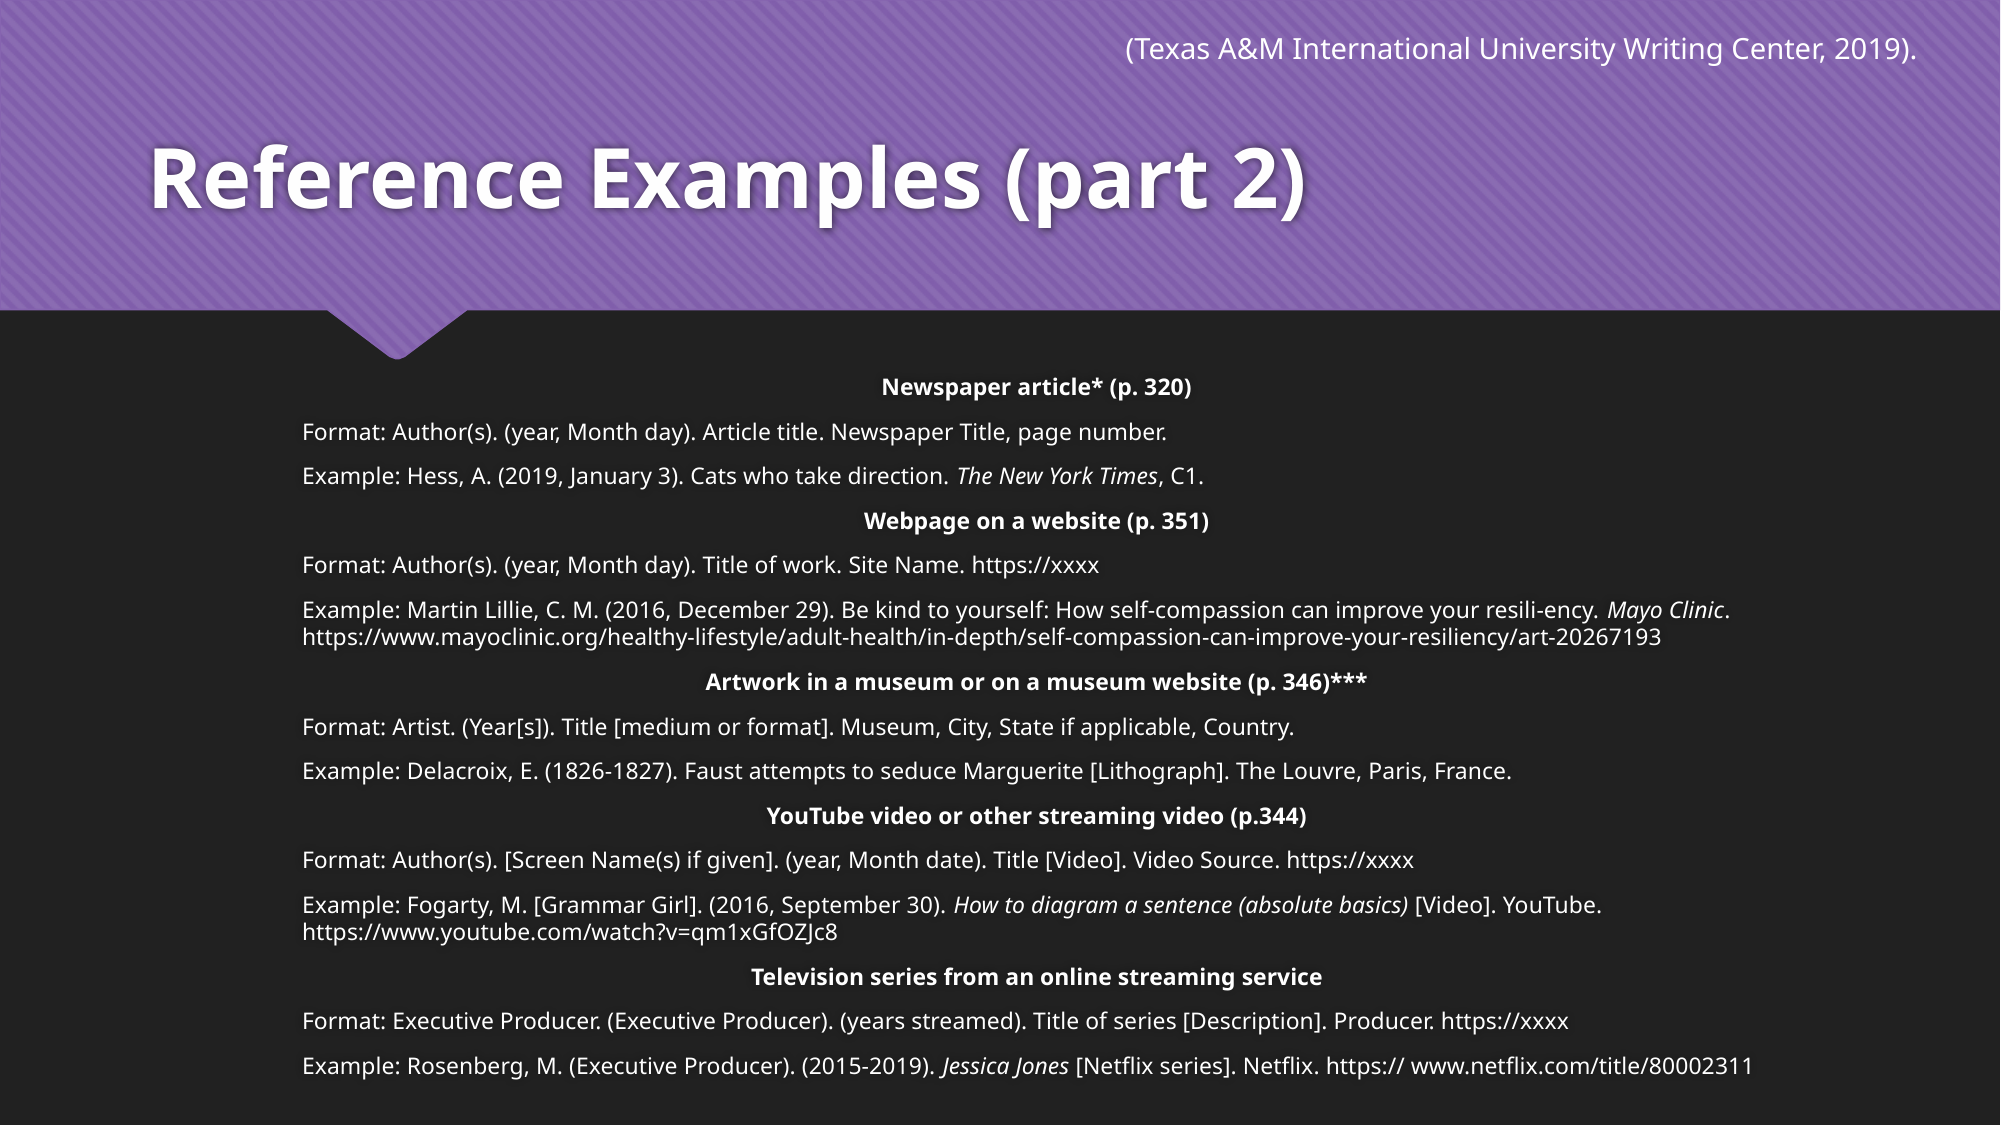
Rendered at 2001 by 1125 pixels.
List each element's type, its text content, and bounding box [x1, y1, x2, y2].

title Reference Examples (part 2) [132, 73, 1868, 233]
text_box (Texas A&M International University Writing Center, 2019). [1110, 22, 2000, 73]
list Newspaper article* (p. 320) Format: Author(s). (year, Month day). Article title. Newspaper Title, page number. Example: Hess, A. (2019, January 3). Cats who take direction. The New York Times, C1. Webpage on a website (p. 351) Format: Author(s). (year, Month day). Title of work. Site Name. https://xxxx Example: Martin Lillie, C. M. (2016, December 29). Be kind to yourself: How self-compassion can improve your resili-ency. Mayo Clinic. https://www.mayoclinic.org/healthy-lifestyle/adult-health/in-depth/self-compassion-can-improve-your-resiliency/art-20267193 Artwork in a museum or on a museum website (p. 346)*** Format: Artist. (Year[s]). Title [medium or format]. Museum, City, State if applicable, Country. Example: Delacroix, E. (1826-1827). Faust attempts to seduce Marguerite [Lithograph]. The Louvre, Paris, France. YouTube video or other streaming video (p.344) Format: Author(s). [Screen Name(s) if given]. (year, Month date). Title [Video]. Video Source. https://xxxx Example: Fogarty, M. [Grammar Girl]. (2016, September 30). How to diagram a sentence (absolute basics) [Video]. YouTube. https://www.youtube.com/watch?v=qm1xGfOZJc8 Television series from an online streaming service Format: Executive Producer. (Executive Producer). (years streamed). Title of series [Description]. Producer. https://xxxx Example: Rosenberg, M. (Executive Producer). (2015-2019). Jessica Jones [Netflix series]. Netflix. https:// www.netflix.com/title/80002311 [287, 479, 1793, 973]
